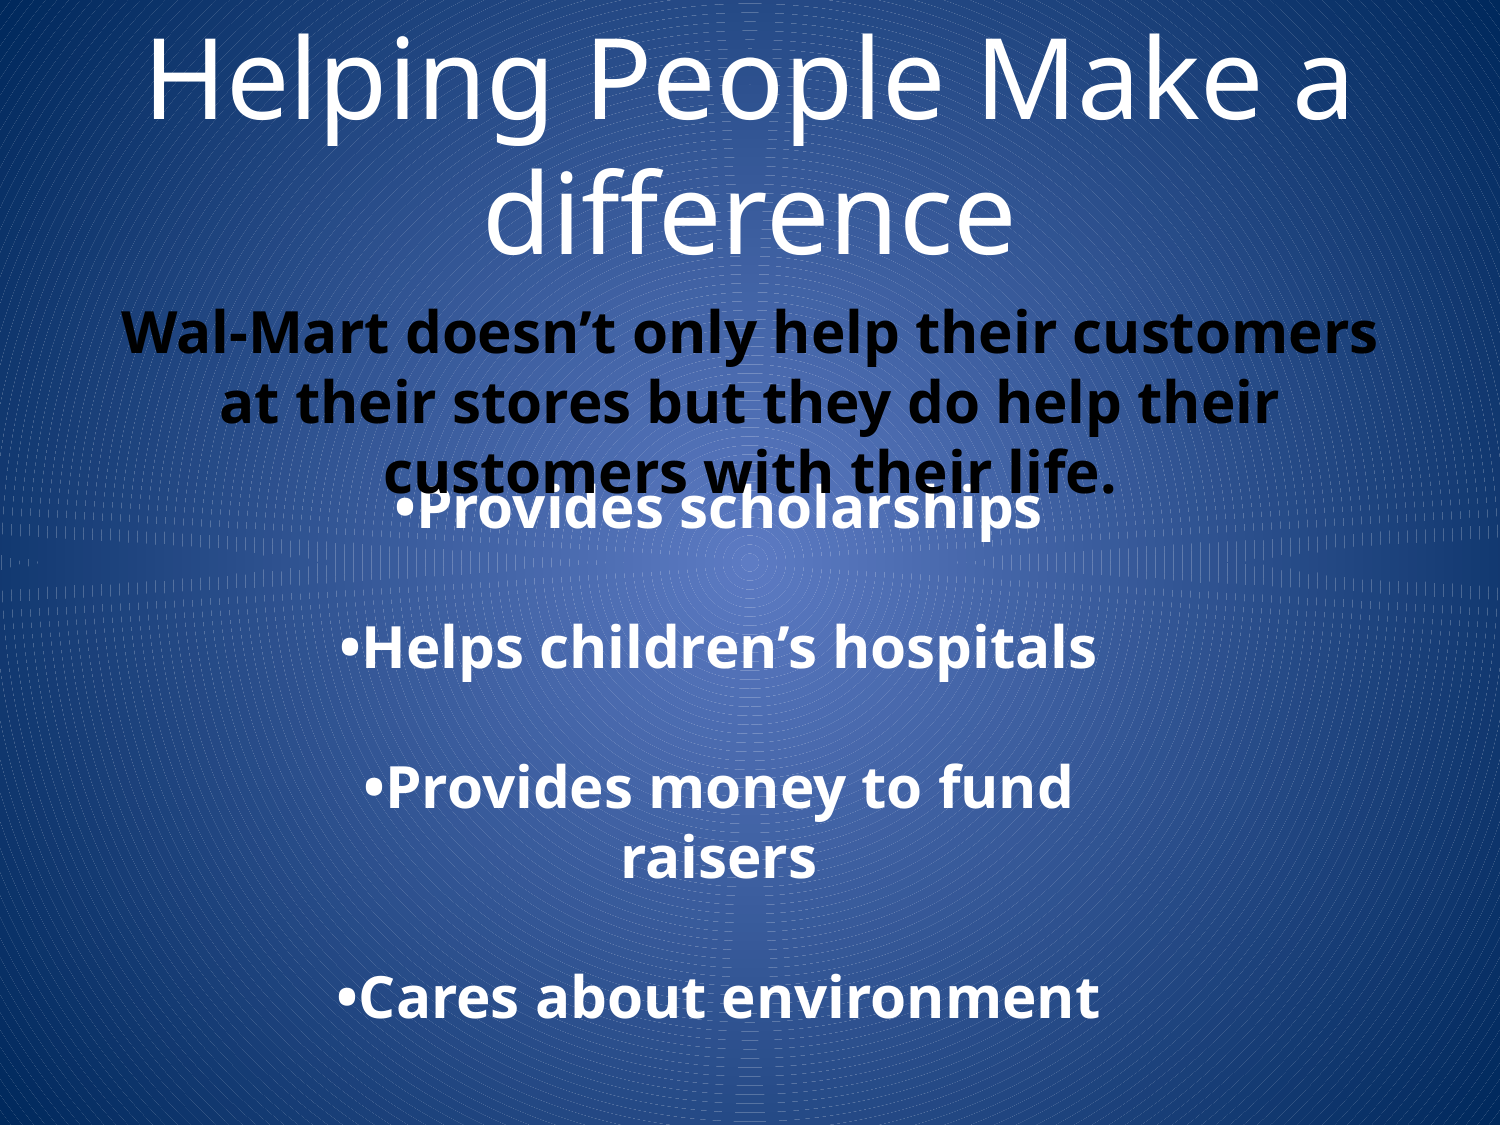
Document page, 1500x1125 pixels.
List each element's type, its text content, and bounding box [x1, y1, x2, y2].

text_box Wal-Mart doesn’t only help their customers at their stores but they do help their customers with their life. [74, 287, 1425, 513]
text_box •Provides scholarships •Helps children’s hospitals •Provides money to fund raisers •Cares about environment [274, 513, 1163, 1038]
text_box Helping People Make a difference [0, 0, 1500, 285]
